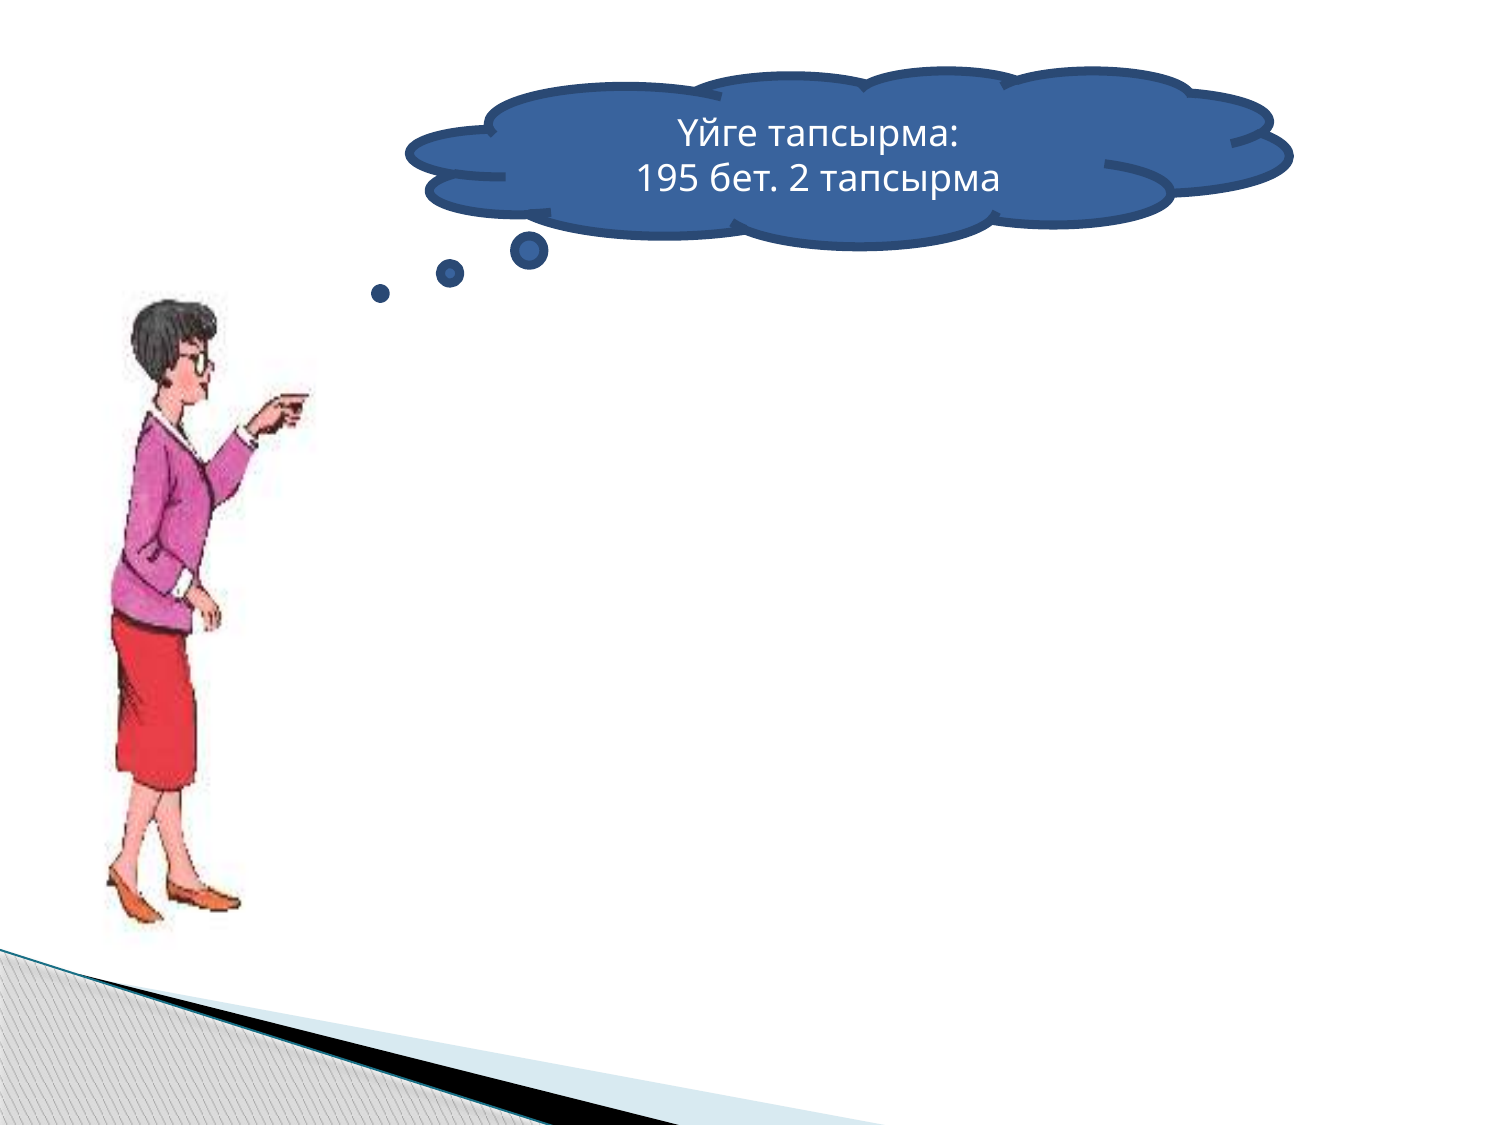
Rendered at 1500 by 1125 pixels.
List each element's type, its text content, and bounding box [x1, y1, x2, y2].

text_box Үйге тапсырма: 195 бет. 2 тапсырма [435, 259, 465, 288]
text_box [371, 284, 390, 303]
text_box Үйге тапсырма: 195 бет. 2 тапсырма [510, 231, 549, 270]
picture [70, 269, 325, 950]
text_box Үйге тапсырма: 195 бет. 2 тапсырма [404, 66, 1294, 252]
